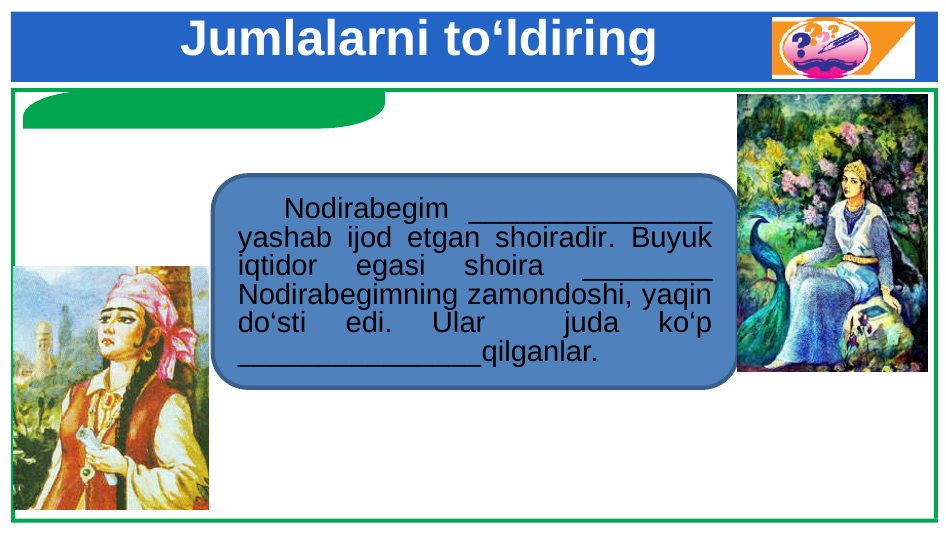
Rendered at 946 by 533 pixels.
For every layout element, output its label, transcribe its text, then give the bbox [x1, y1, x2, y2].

text_box Jumlalarni to‘ldiring [165, 33, 674, 73]
text_box Nodirabegim _______________ yashab ijod etgan shoiradir. Buyuk iqtidor egasi shoira ________ Nodirabegimning zamondoshi, yaqin do‘sti edi. Ular juda ko‘p _______________qilganlar. [210, 173, 733, 390]
picture [772, 17, 915, 79]
picture [737, 94, 929, 373]
text_box [22, 91, 386, 129]
picture [13, 265, 209, 510]
title [49, 16, 748, 109]
